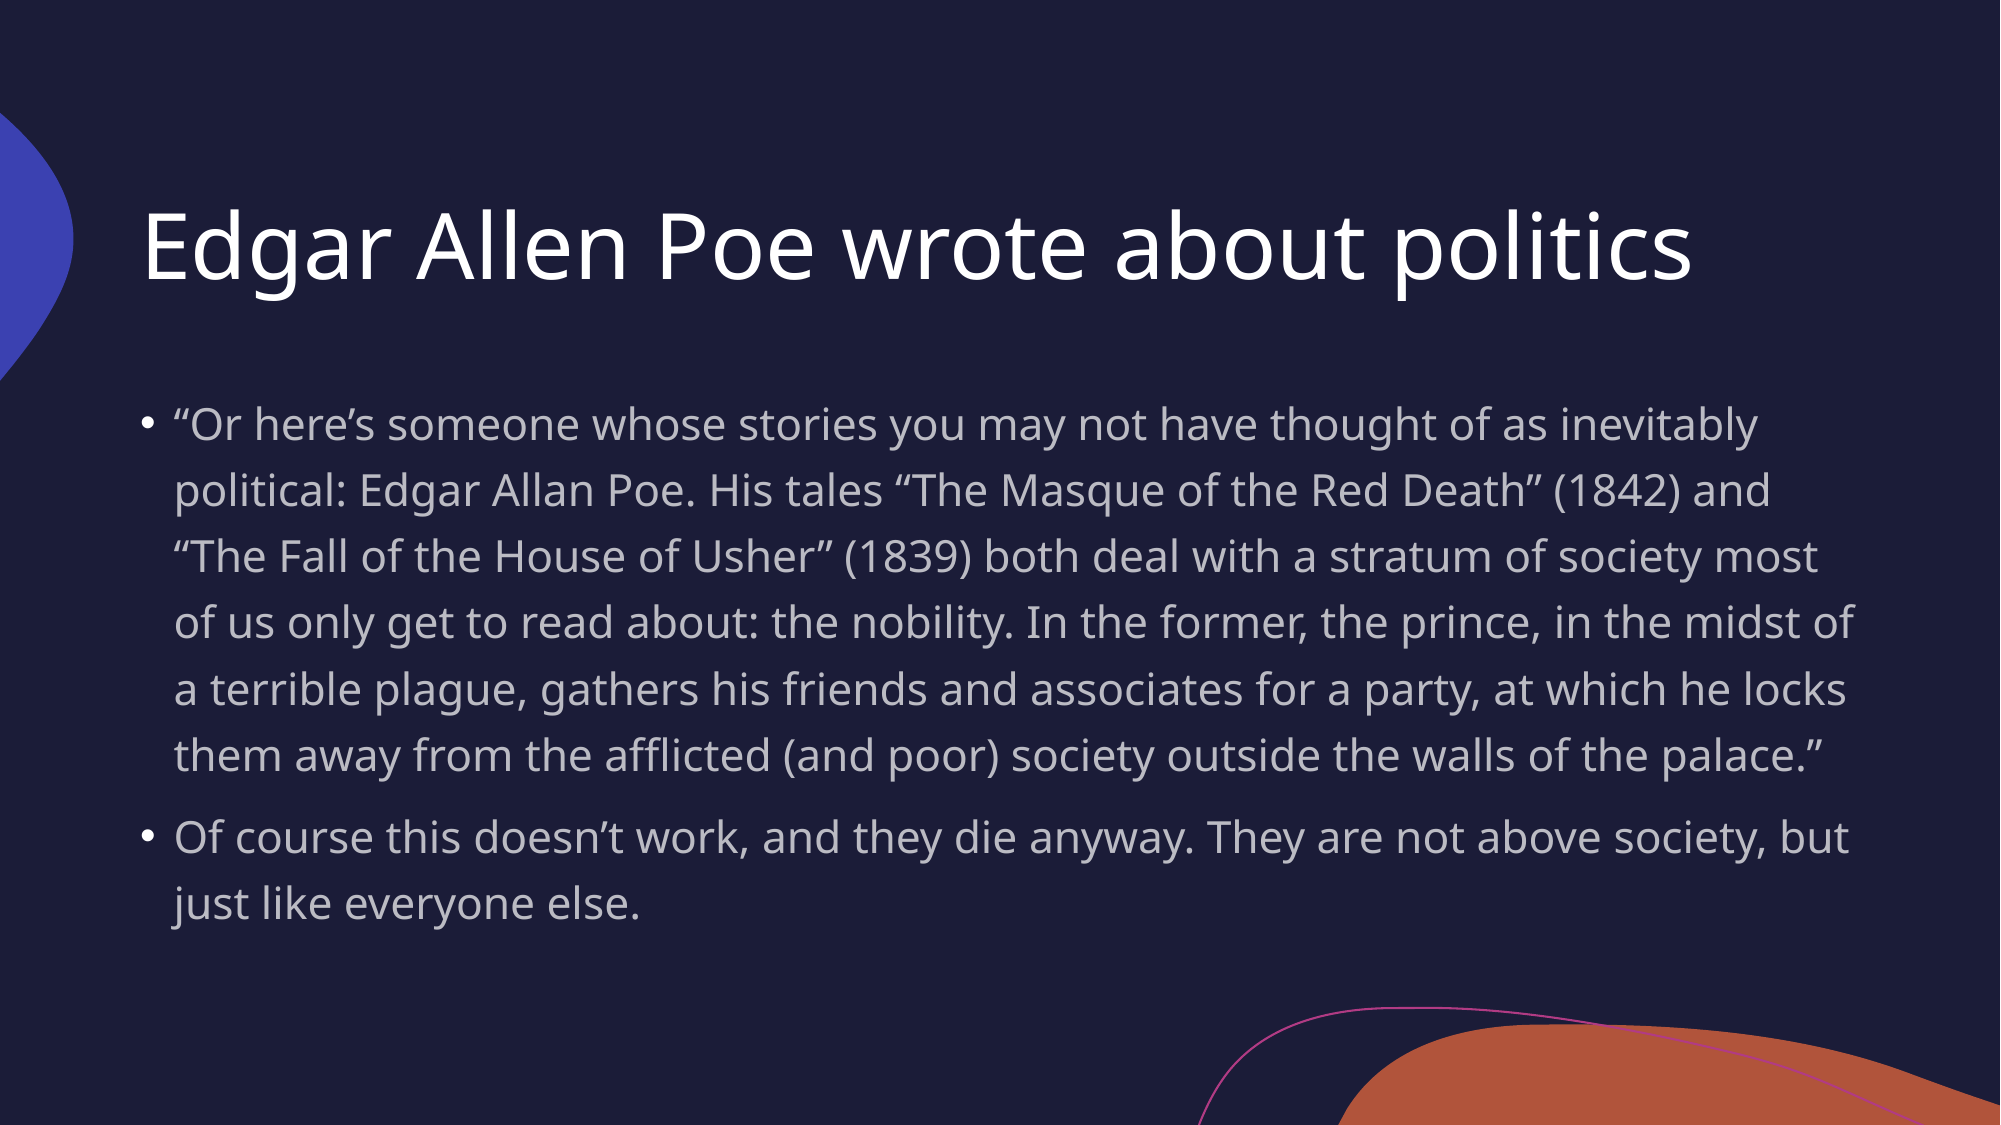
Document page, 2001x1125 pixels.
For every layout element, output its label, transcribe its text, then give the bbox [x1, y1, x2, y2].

list “Or here’s someone whose stories you may not have thought of as inevitably political: Edgar Allan Poe. His tales “The Masque of the Red Death” (1842) and “The Fall of the House of Usher” (1839) both deal with a stratum of society most of us only get to read about: the nobility. In the former, the prince, in the midst of a terrible plague, gathers his friends and associates for a party, at which he locks them away from the afflicted (and poor) society outside the walls of the palace.” Of course this doesn’t work, and they die anyway. They are not above society, but just like everyone else. [125, 375, 1875, 1002]
title Edgar Allen Poe wrote about politics [125, 125, 1875, 375]
